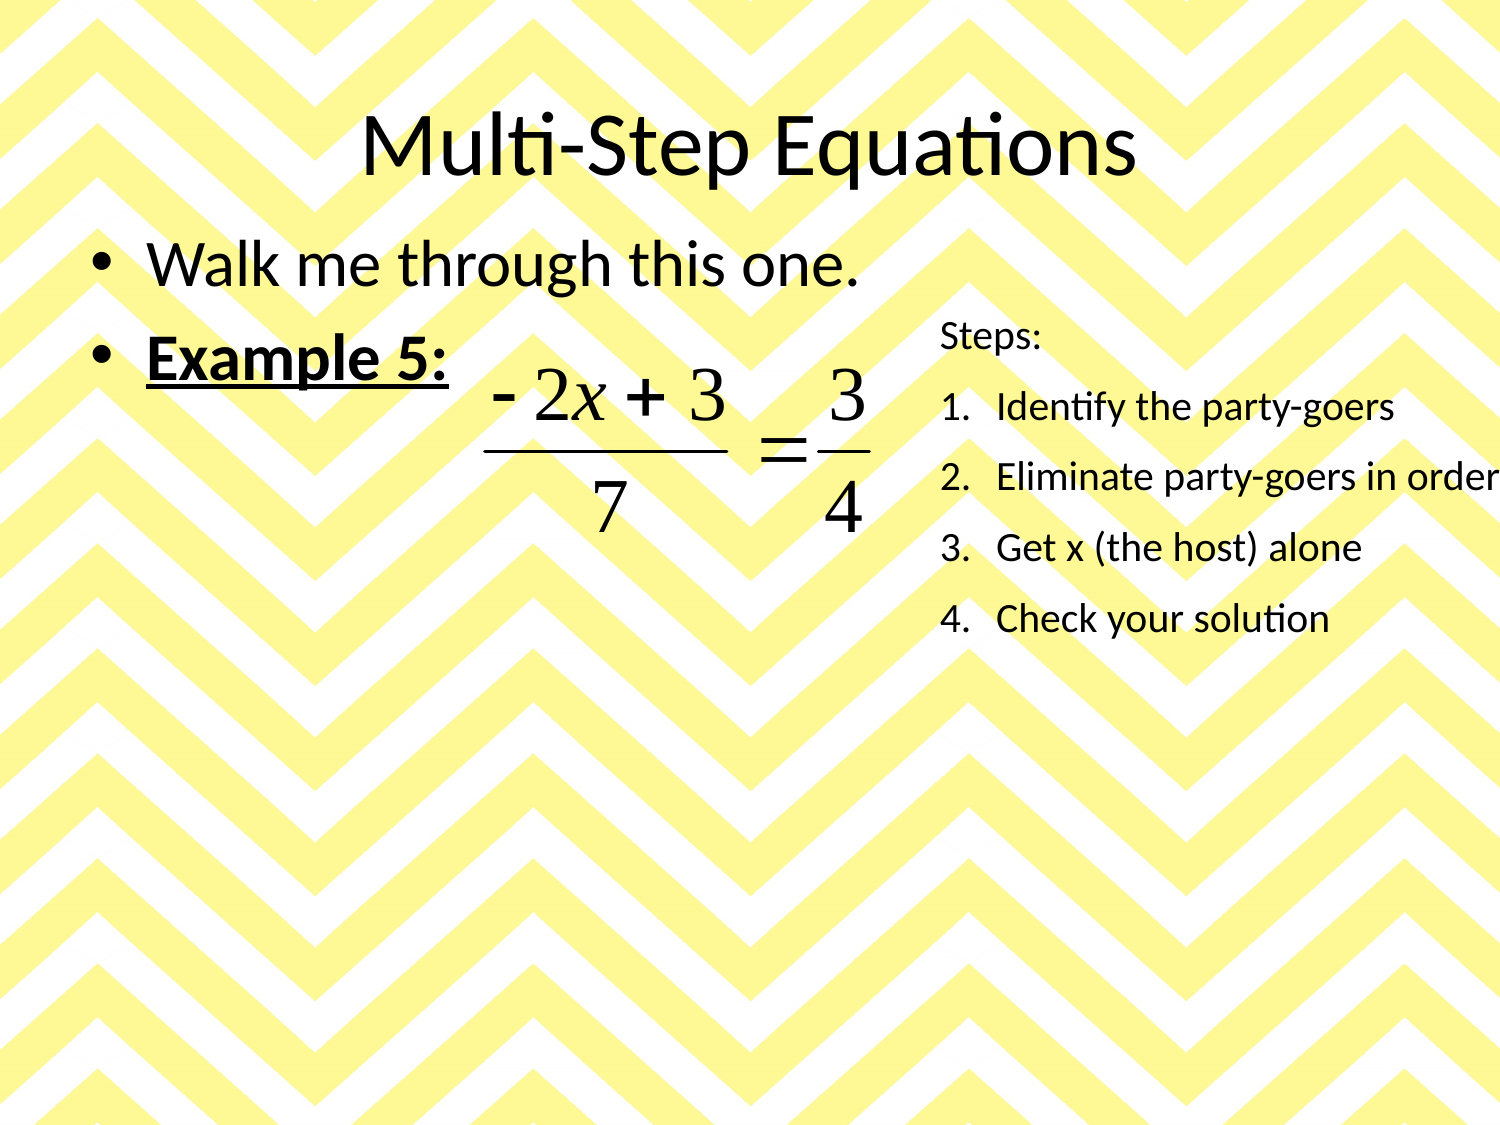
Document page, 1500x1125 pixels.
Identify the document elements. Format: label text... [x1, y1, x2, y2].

title Multi-Step Equations [75, 45, 1425, 212]
text_box Steps: Identify the party-goers Eliminate party-goers in order Get x (the host) alone Check your solution [924, 299, 1500, 649]
picture [0, 0, 1500, 1125]
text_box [471, 350, 881, 539]
list Walk me through this one. Example 5: [75, 212, 1425, 955]
